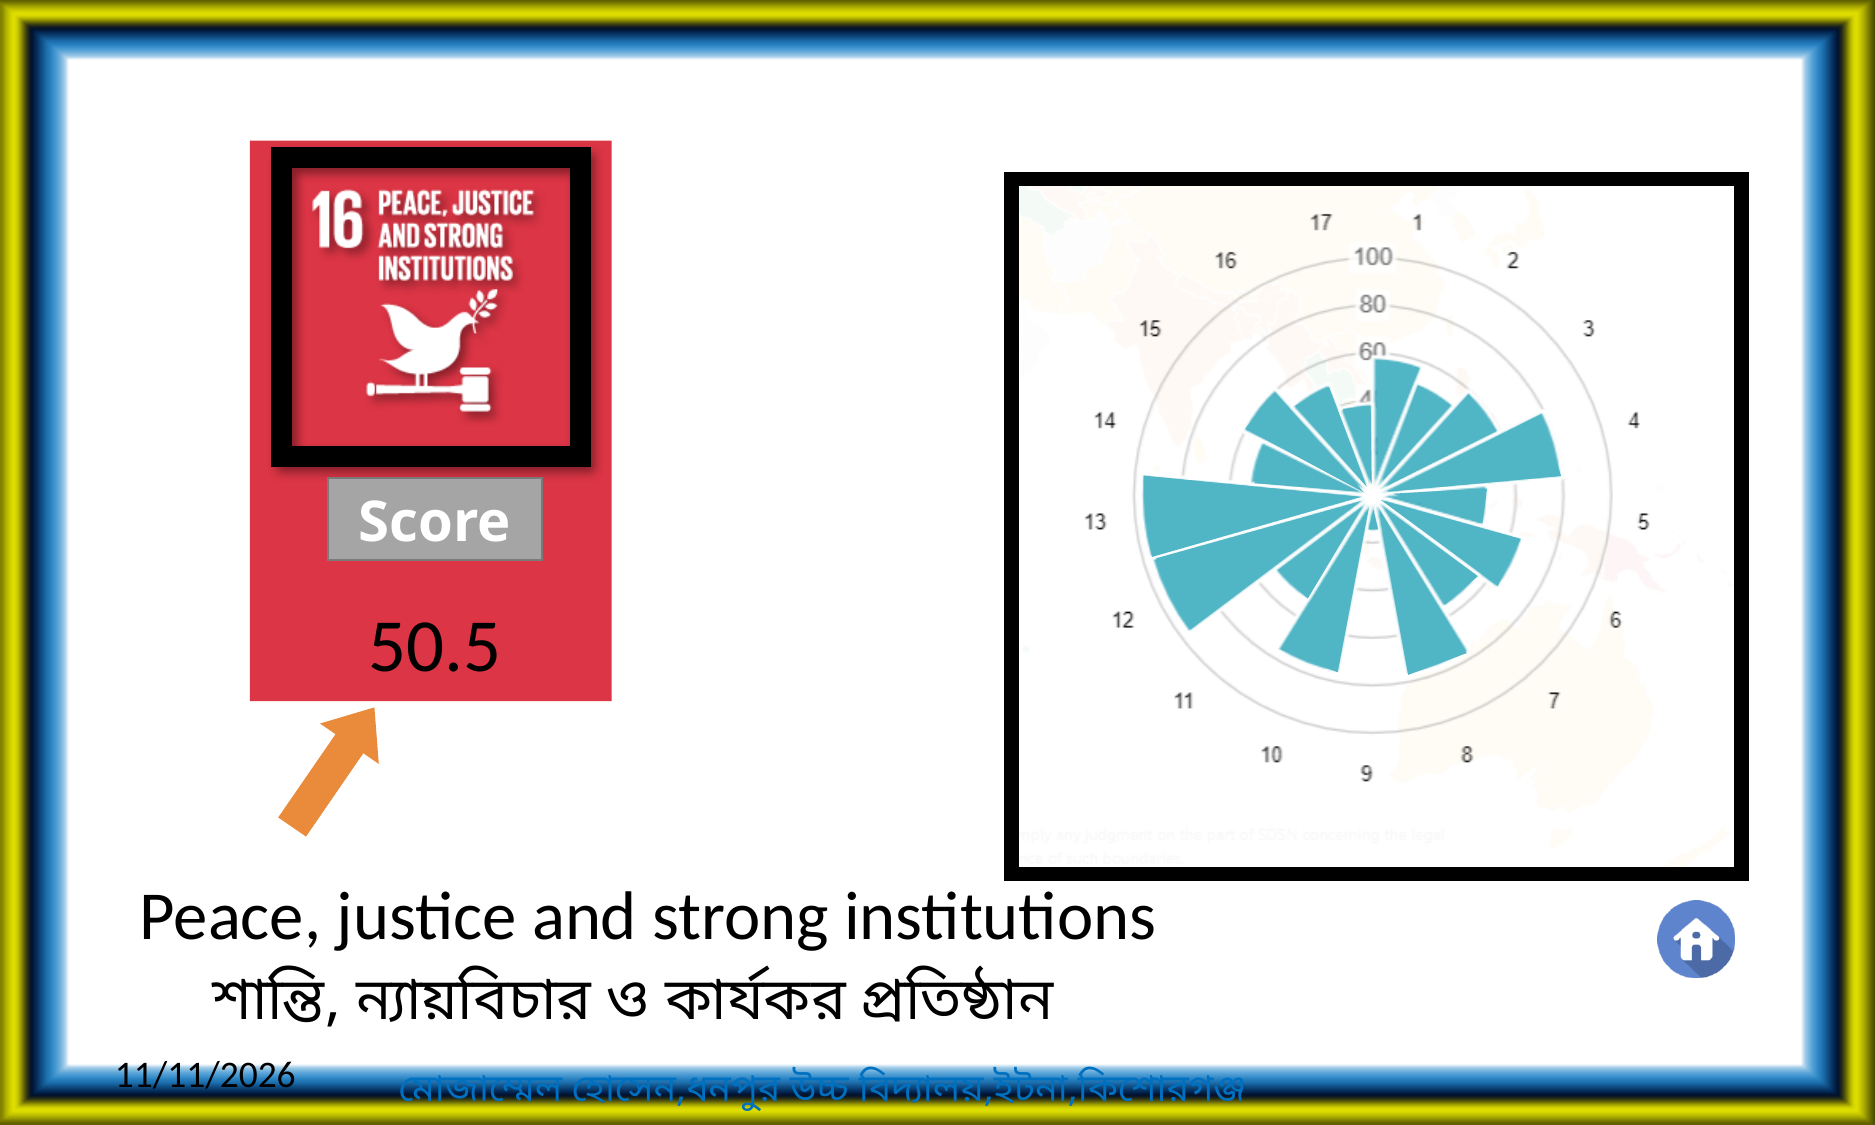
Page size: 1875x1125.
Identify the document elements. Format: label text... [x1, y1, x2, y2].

text_box Score [327, 477, 543, 561]
text_box Peace, justice and strong institutions [124, 863, 1173, 961]
text_box [249, 140, 613, 702]
text_box [276, 706, 380, 839]
picture [0, 0, 1875, 1125]
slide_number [99, 1042, 567, 1103]
text_box 50.5 [353, 589, 517, 695]
text_box শান্তি, ন্যায়বিচার ও কার্যকর প্রতিষ্ঠান [198, 953, 1069, 1039]
